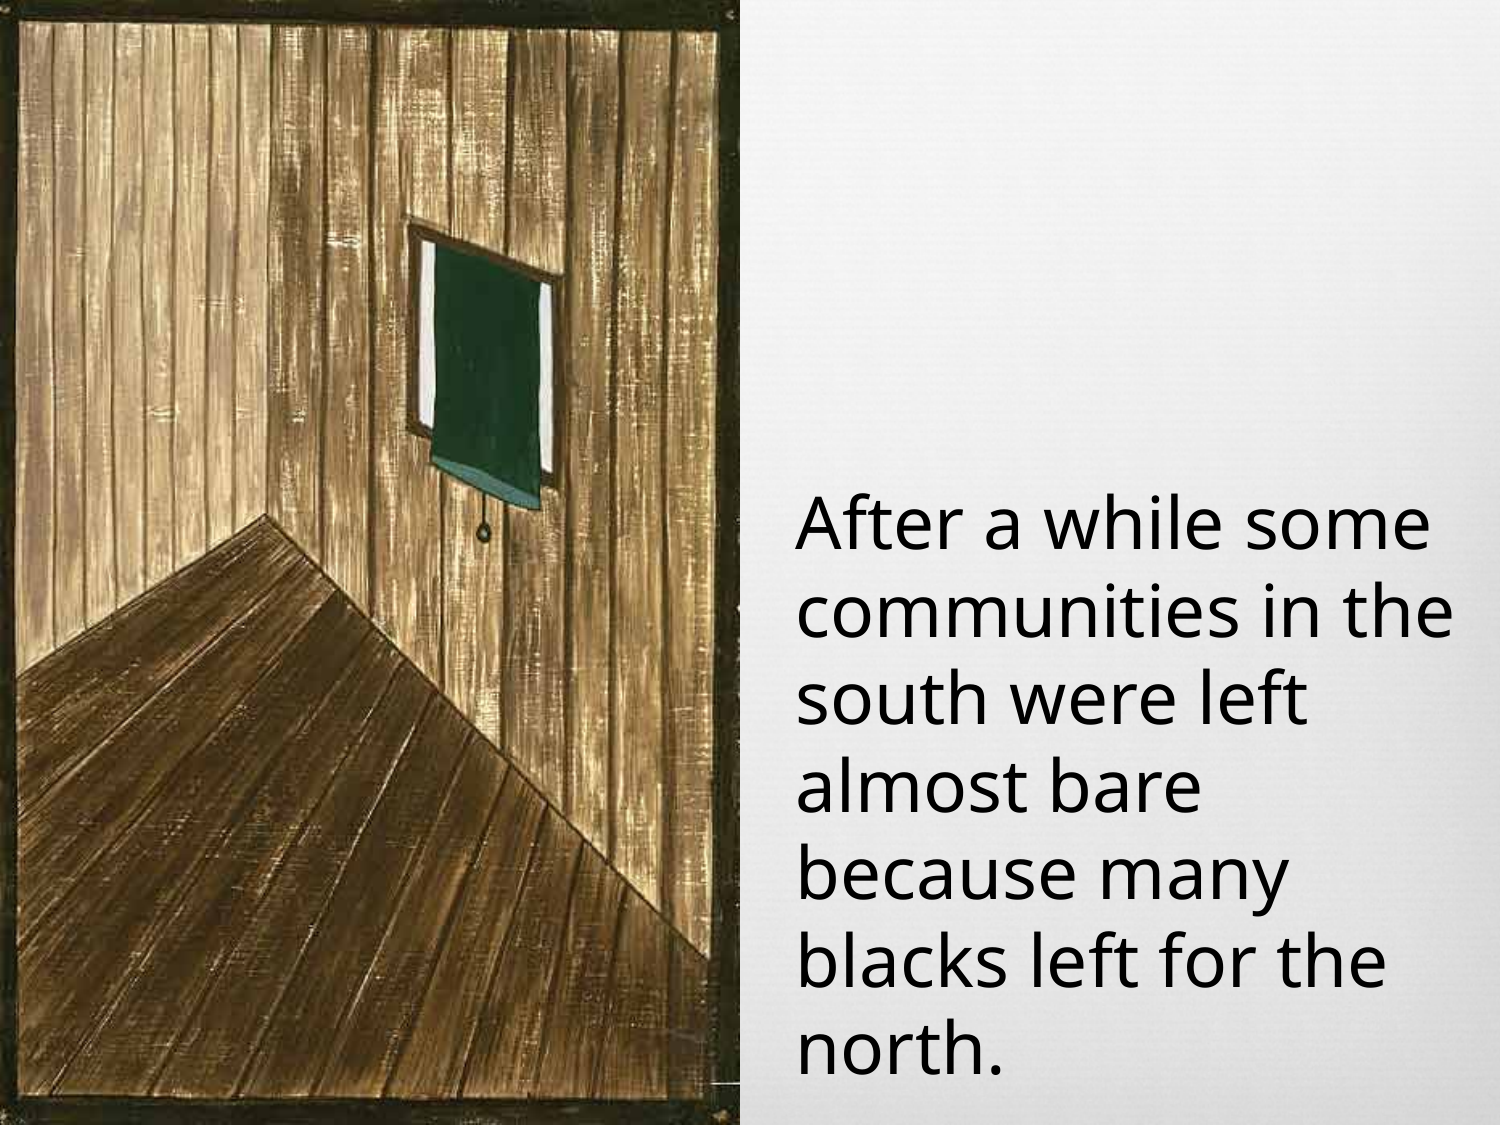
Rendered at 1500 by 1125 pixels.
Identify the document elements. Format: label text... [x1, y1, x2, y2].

text_box After a while some communities in the south were left almost bare because many blacks left for the north. [780, 469, 1500, 1097]
picture [0, 0, 740, 1125]
